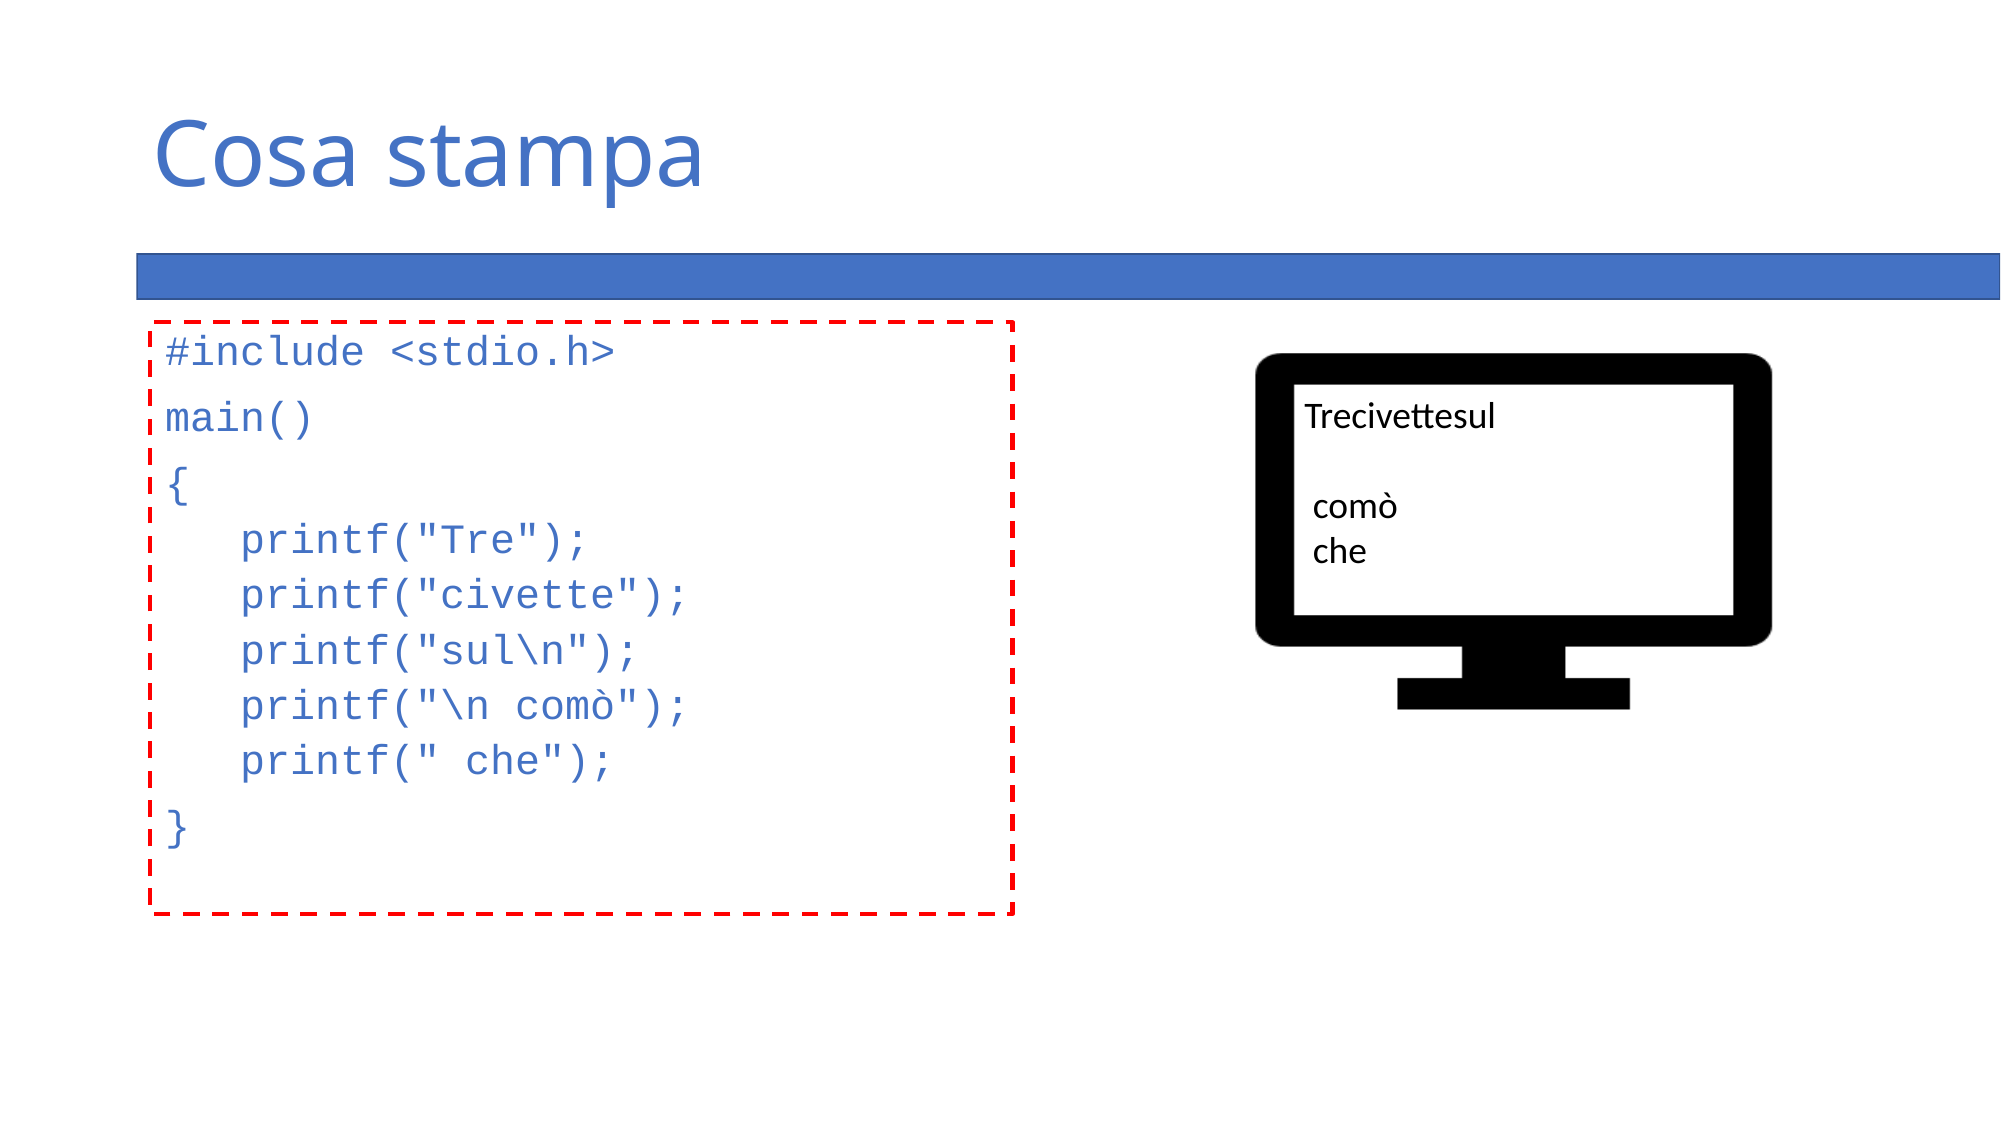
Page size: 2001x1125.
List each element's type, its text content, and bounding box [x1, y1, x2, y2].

picture [1204, 280, 1824, 783]
text_box #include <stdio.h> main() { printf("Tre"); printf("civette"); printf("sul\n"); printf("\n comò"); printf(" che"); } [150, 322, 1013, 914]
title Cosa stampa [137, 59, 1863, 255]
